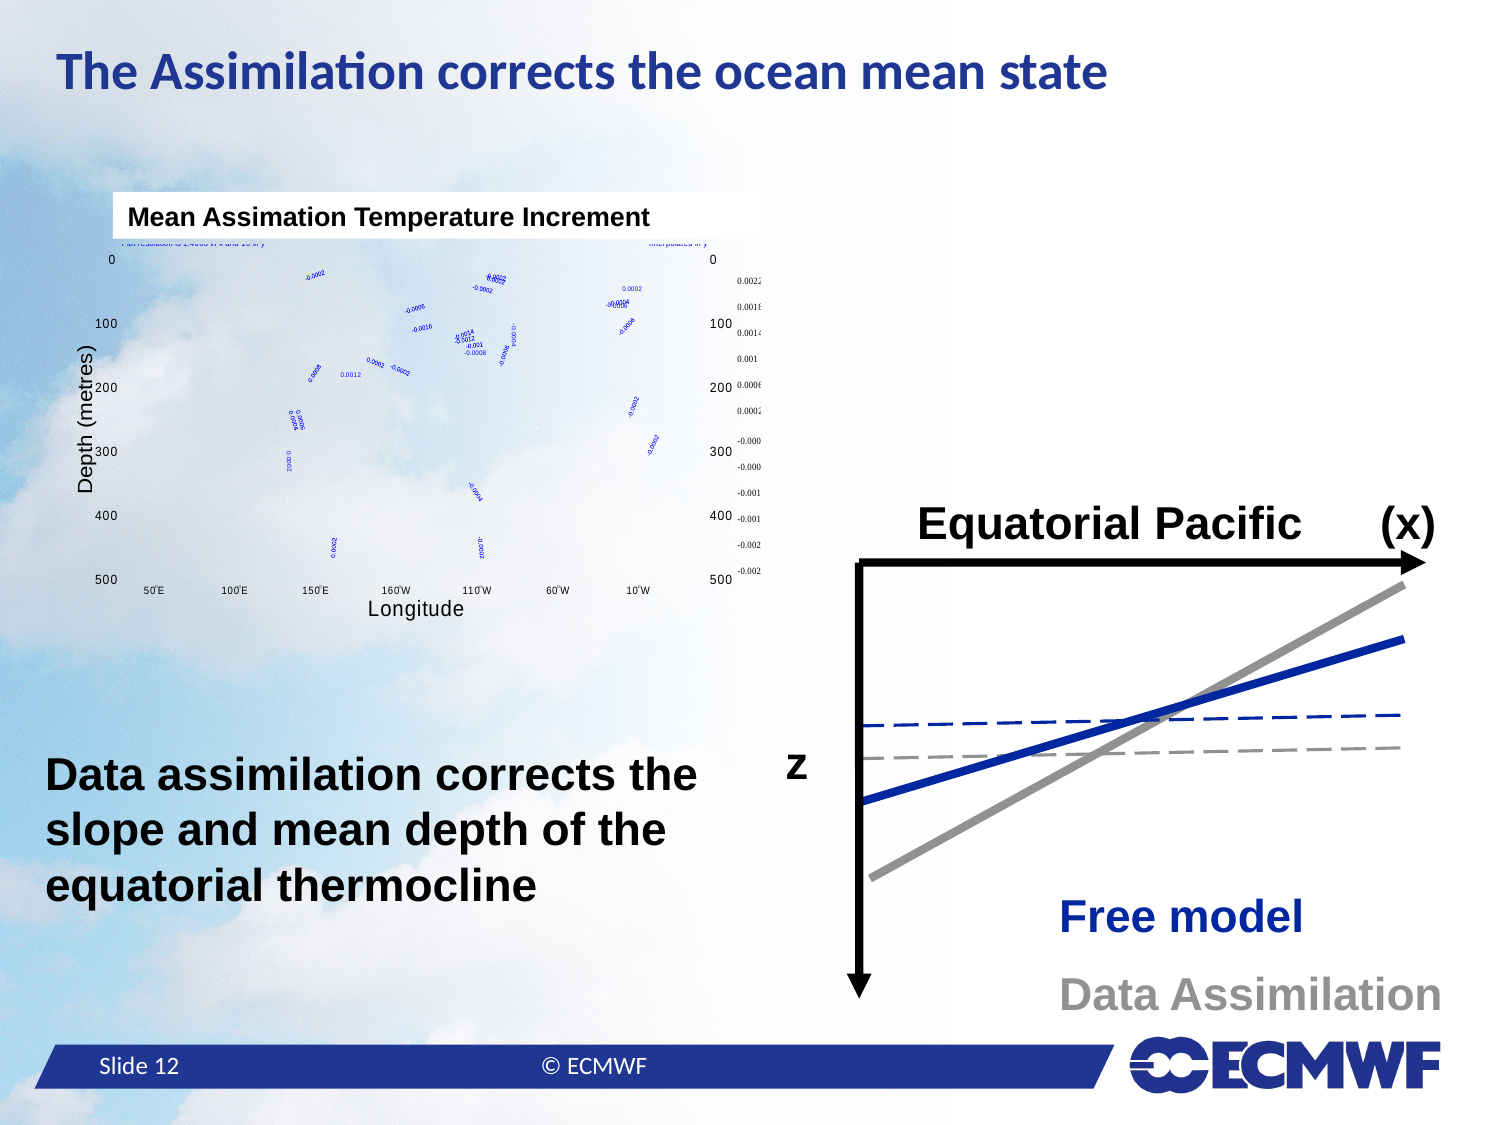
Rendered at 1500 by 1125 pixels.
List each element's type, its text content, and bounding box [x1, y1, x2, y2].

title The Assimilation corrects the ocean mean state [56, 18, 1440, 125]
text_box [73, 191, 762, 628]
text_box Data assimilation corrects the slope and mean depth of the equatorial thermocline [30, 737, 764, 918]
text_box Free model Data Assimilation [1044, 878, 1500, 1028]
picture [1129, 1036, 1441, 1094]
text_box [769, 485, 1451, 999]
picture [0, 0, 951, 1125]
